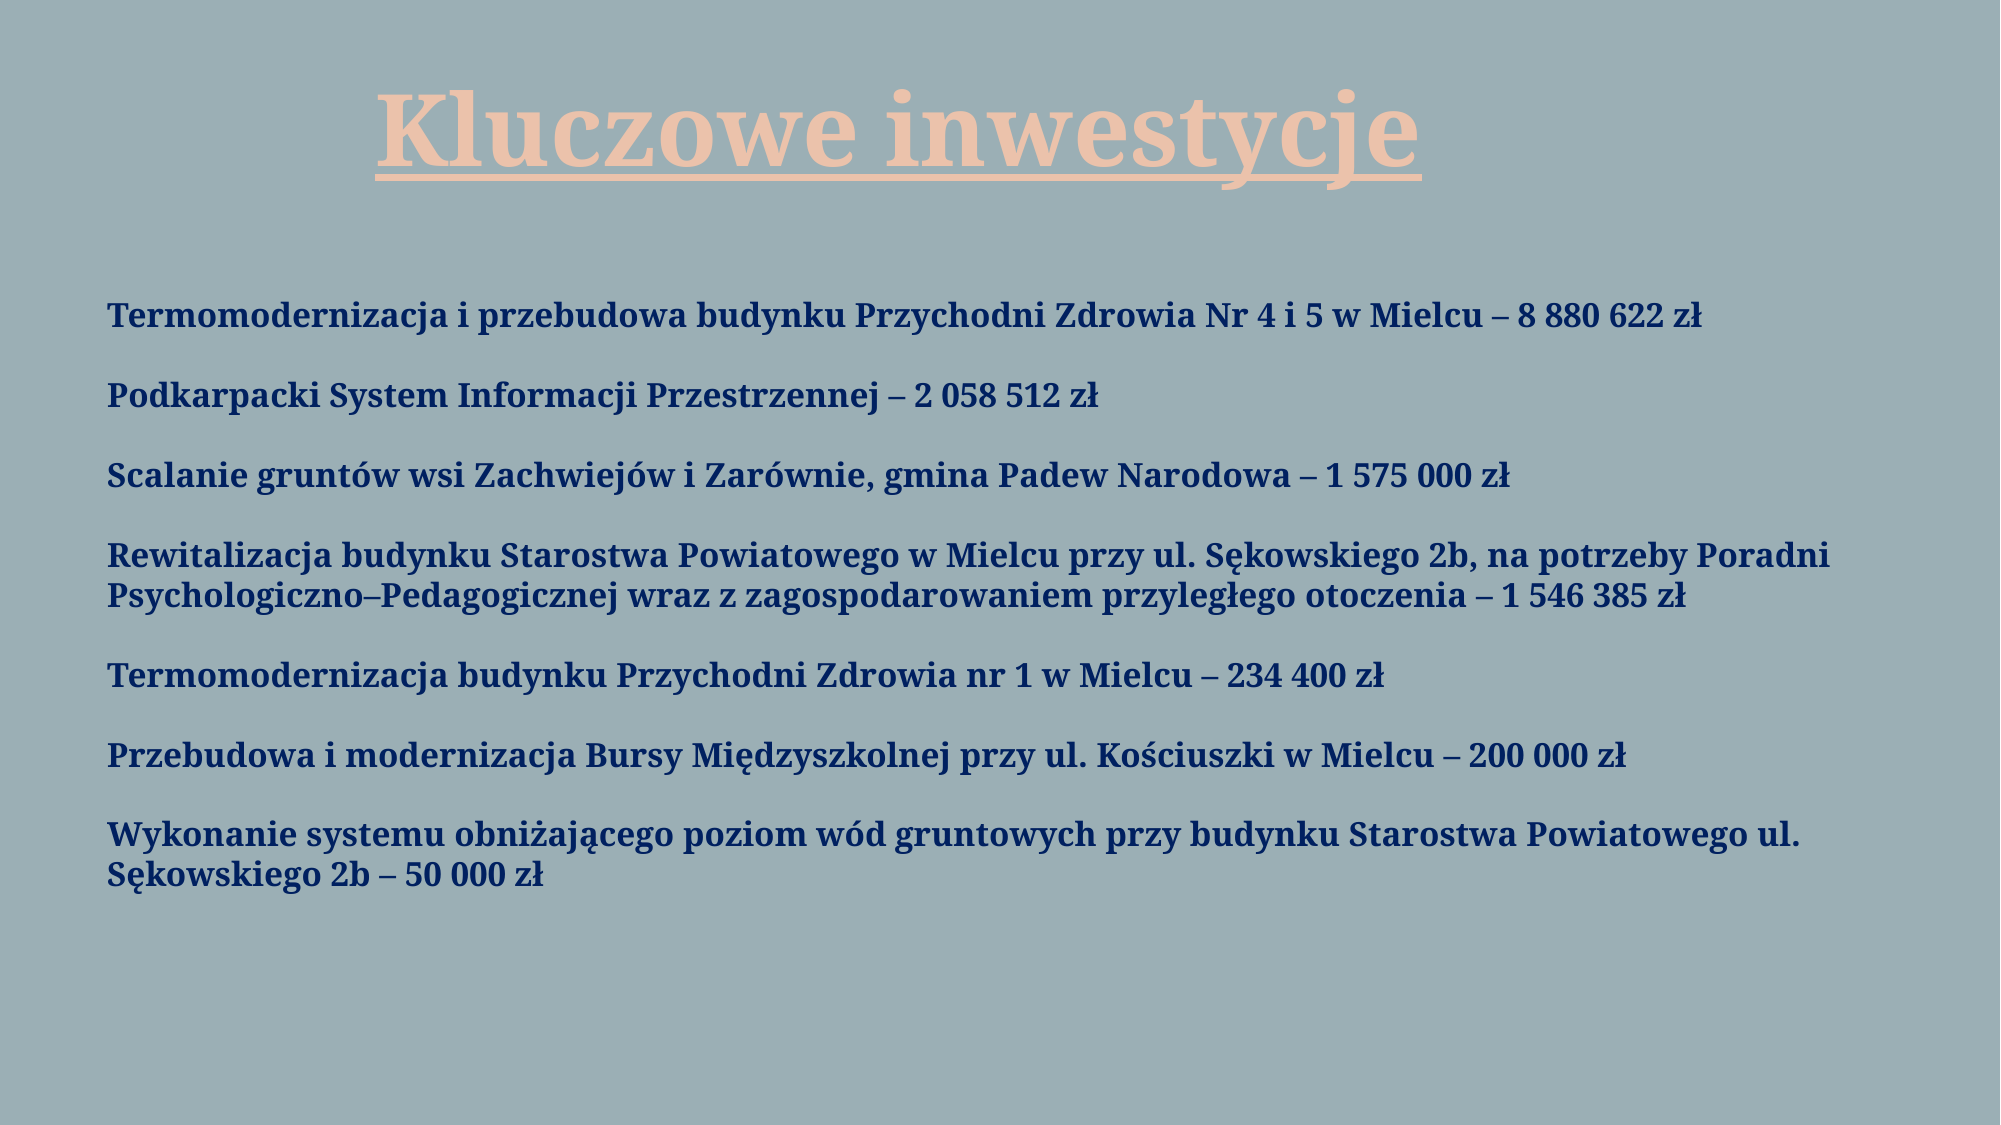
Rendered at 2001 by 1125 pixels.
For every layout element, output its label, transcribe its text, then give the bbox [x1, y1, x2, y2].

text_box Termomodernizacja i przebudowa budynku Przychodni Zdrowia Nr 4 i 5 w Mielcu – 8 880 622 zł Podkarpacki System Informacji Przestrzennej – 2 058 512 zł Scalanie gruntów wsi Zachwiejów i Zarównie, gmina Padew Narodowa – 1 575 000 zł Rewitalizacja budynku Starostwa Powiatowego w Mielcu przy ul. Sękowskiego 2b, na potrzeby Poradni Psychologiczno–Pedagogicznej wraz z zagospodarowaniem przyległego otoczenia – 1 546 385 zł Termomodernizacja budynku Przychodni Zdrowia nr 1 w Mielcu – 234 400 zł Przebudowa i modernizacja Bursy Międzyszkolnej przy ul. Kościuszki w Mielcu – 200 000 zł Wykonanie systemu obniżającego poziom wód gruntowych przy budynku Starostwa Powiatowego ul. Sękowskiego 2b – 50 000 zł [92, 287, 1967, 941]
subtitle Kluczowe inwestycje [243, 58, 1554, 204]
